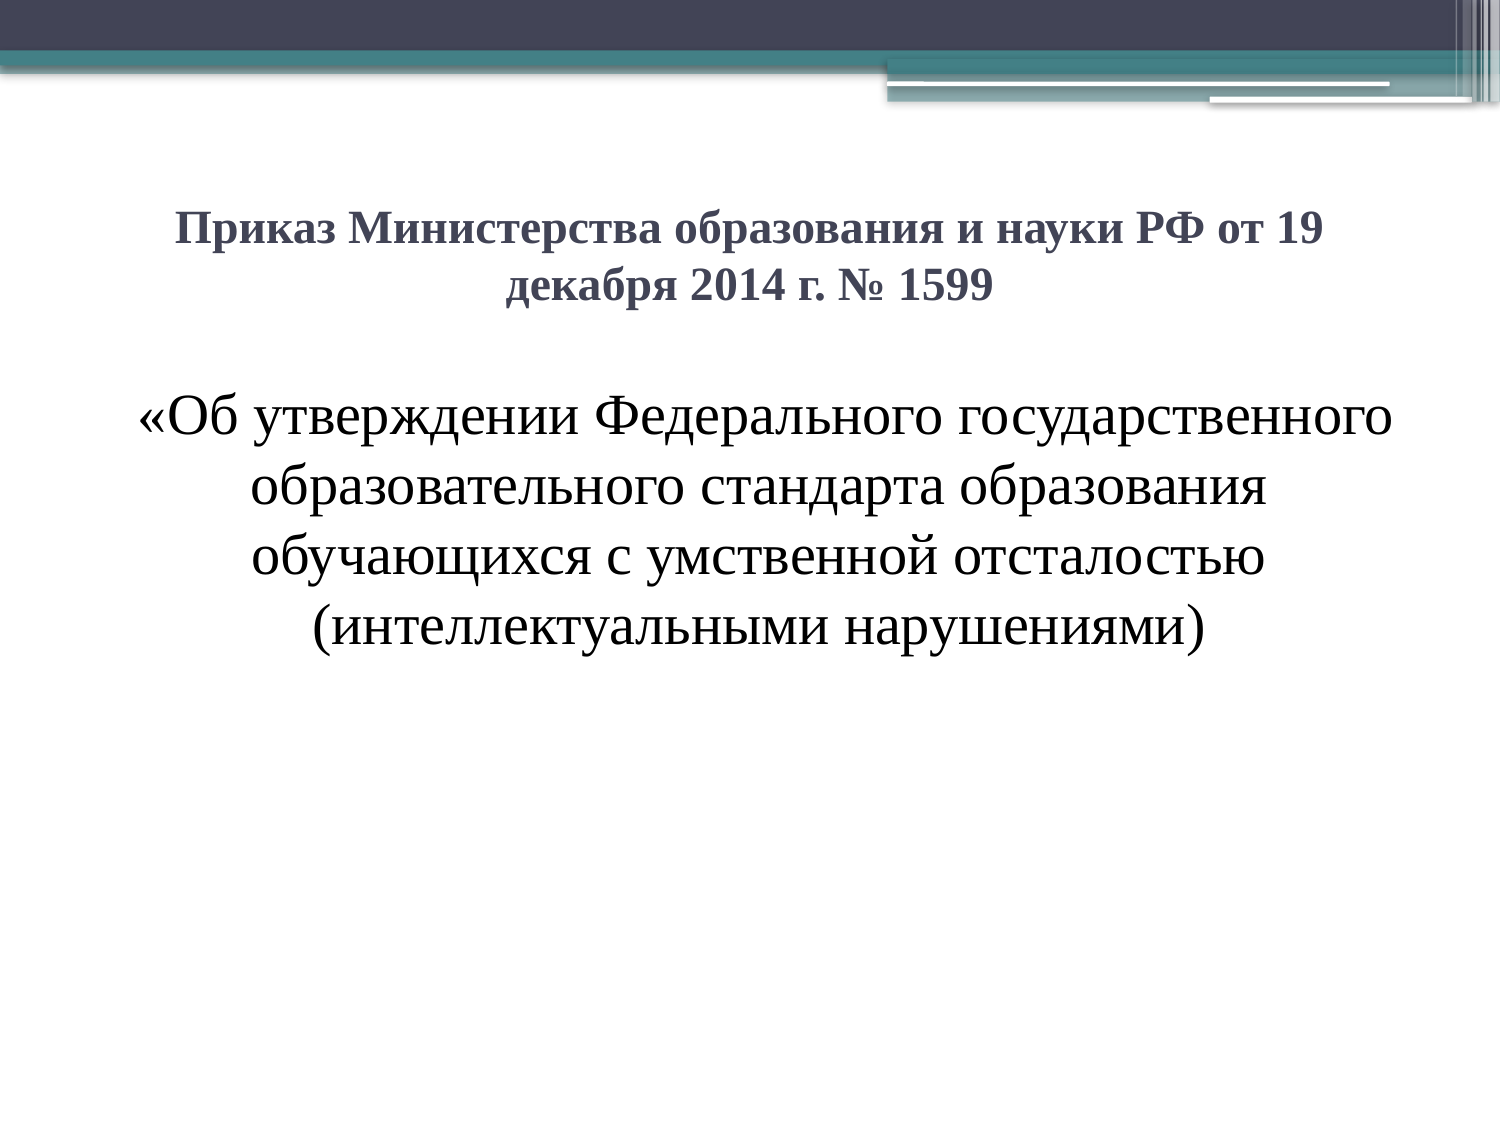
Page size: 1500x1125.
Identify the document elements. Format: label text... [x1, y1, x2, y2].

list «Об утверждении Федерального государственного образовательного стандарта образования обучающихся с умственной отсталостью (интеллектуальными нарушениями) [75, 368, 1425, 1079]
title Приказ Министерства образования и науки РФ от 19 декабря 2014 г. № 1599 [75, 187, 1425, 363]
